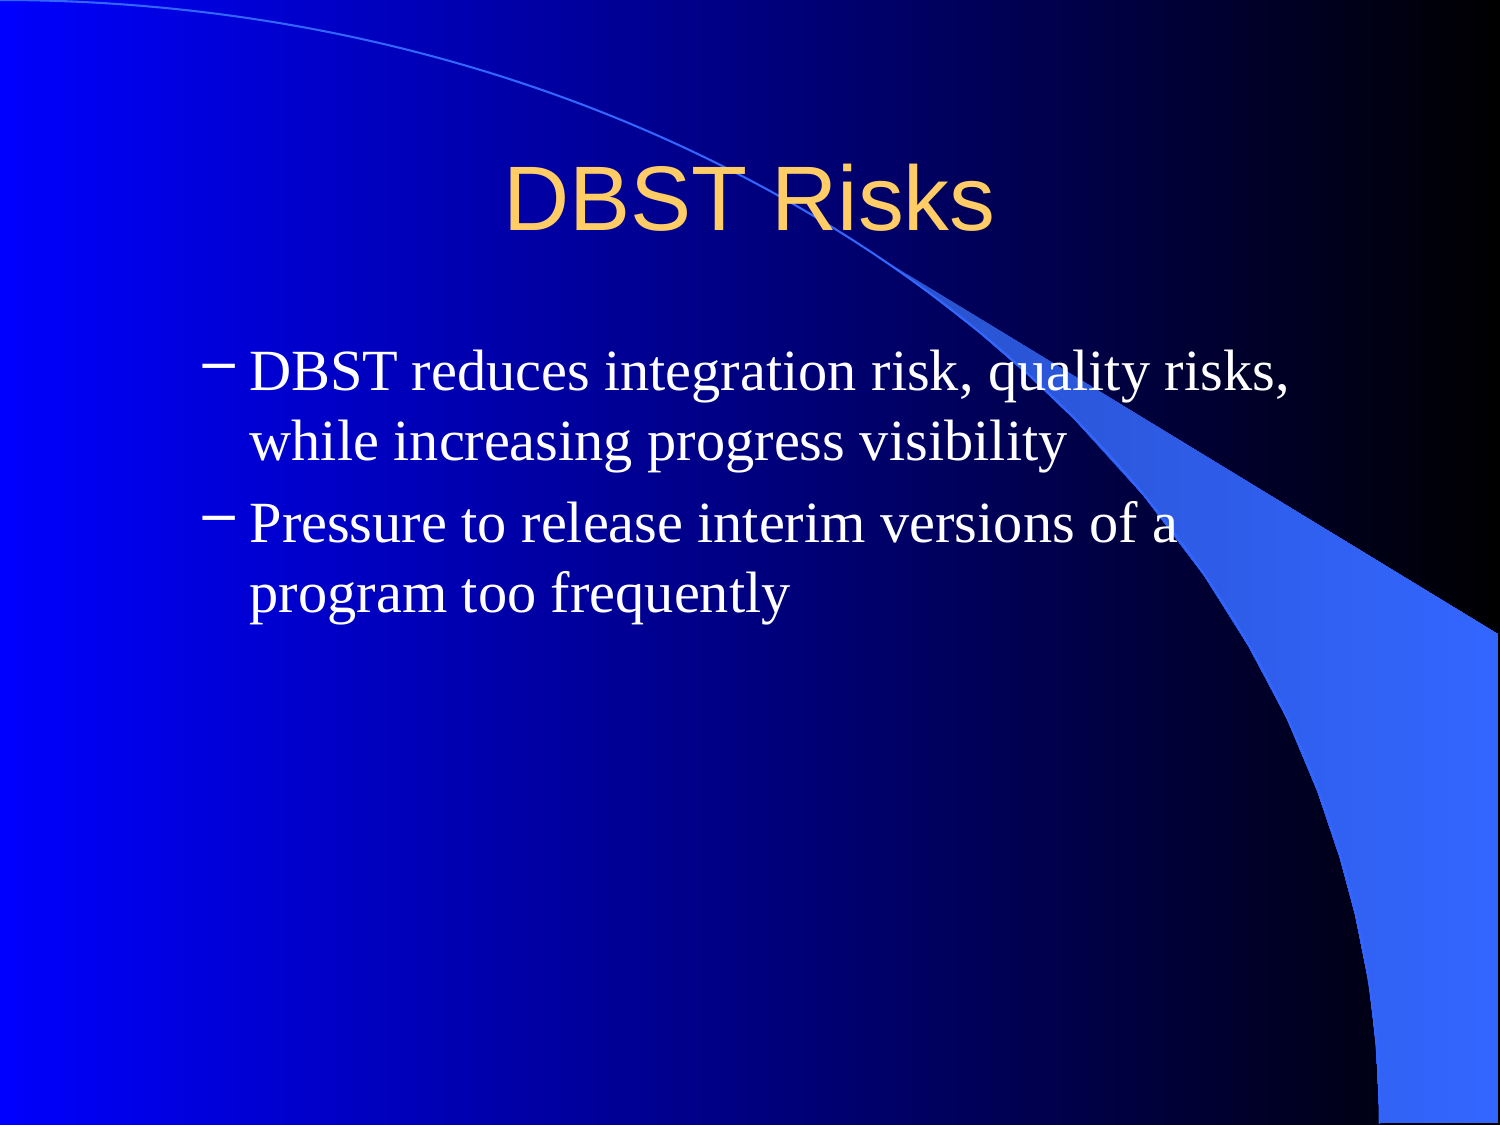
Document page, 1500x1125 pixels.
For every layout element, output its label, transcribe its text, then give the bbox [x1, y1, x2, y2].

list DBST reduces integration risk, quality risks, while increasing progress visibility Pressure to release interim versions of a program too frequently [112, 324, 1388, 1001]
title DBST Risks [112, 99, 1388, 288]
